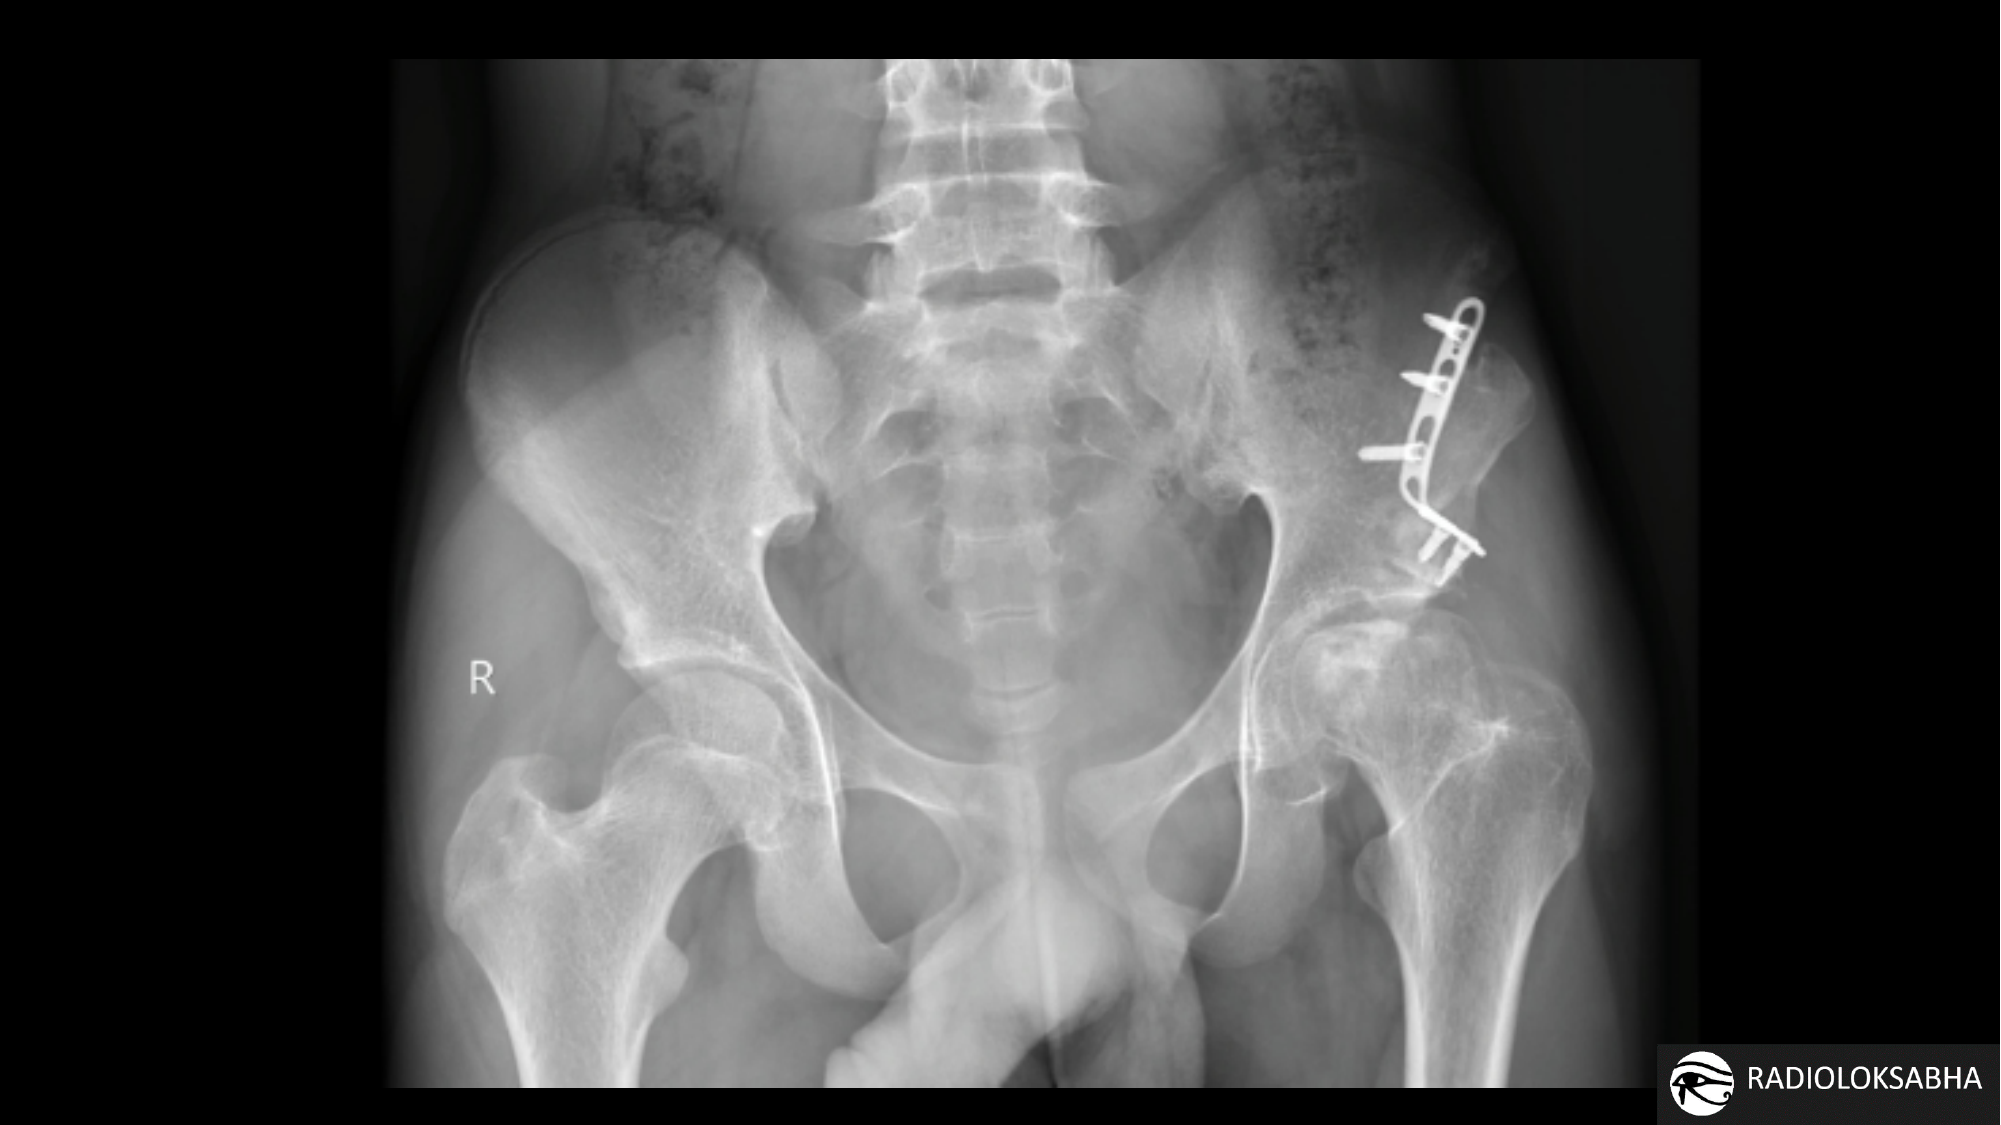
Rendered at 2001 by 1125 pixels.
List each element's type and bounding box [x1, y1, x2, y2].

list [374, 59, 1726, 1088]
picture [1657, 1044, 2000, 1125]
